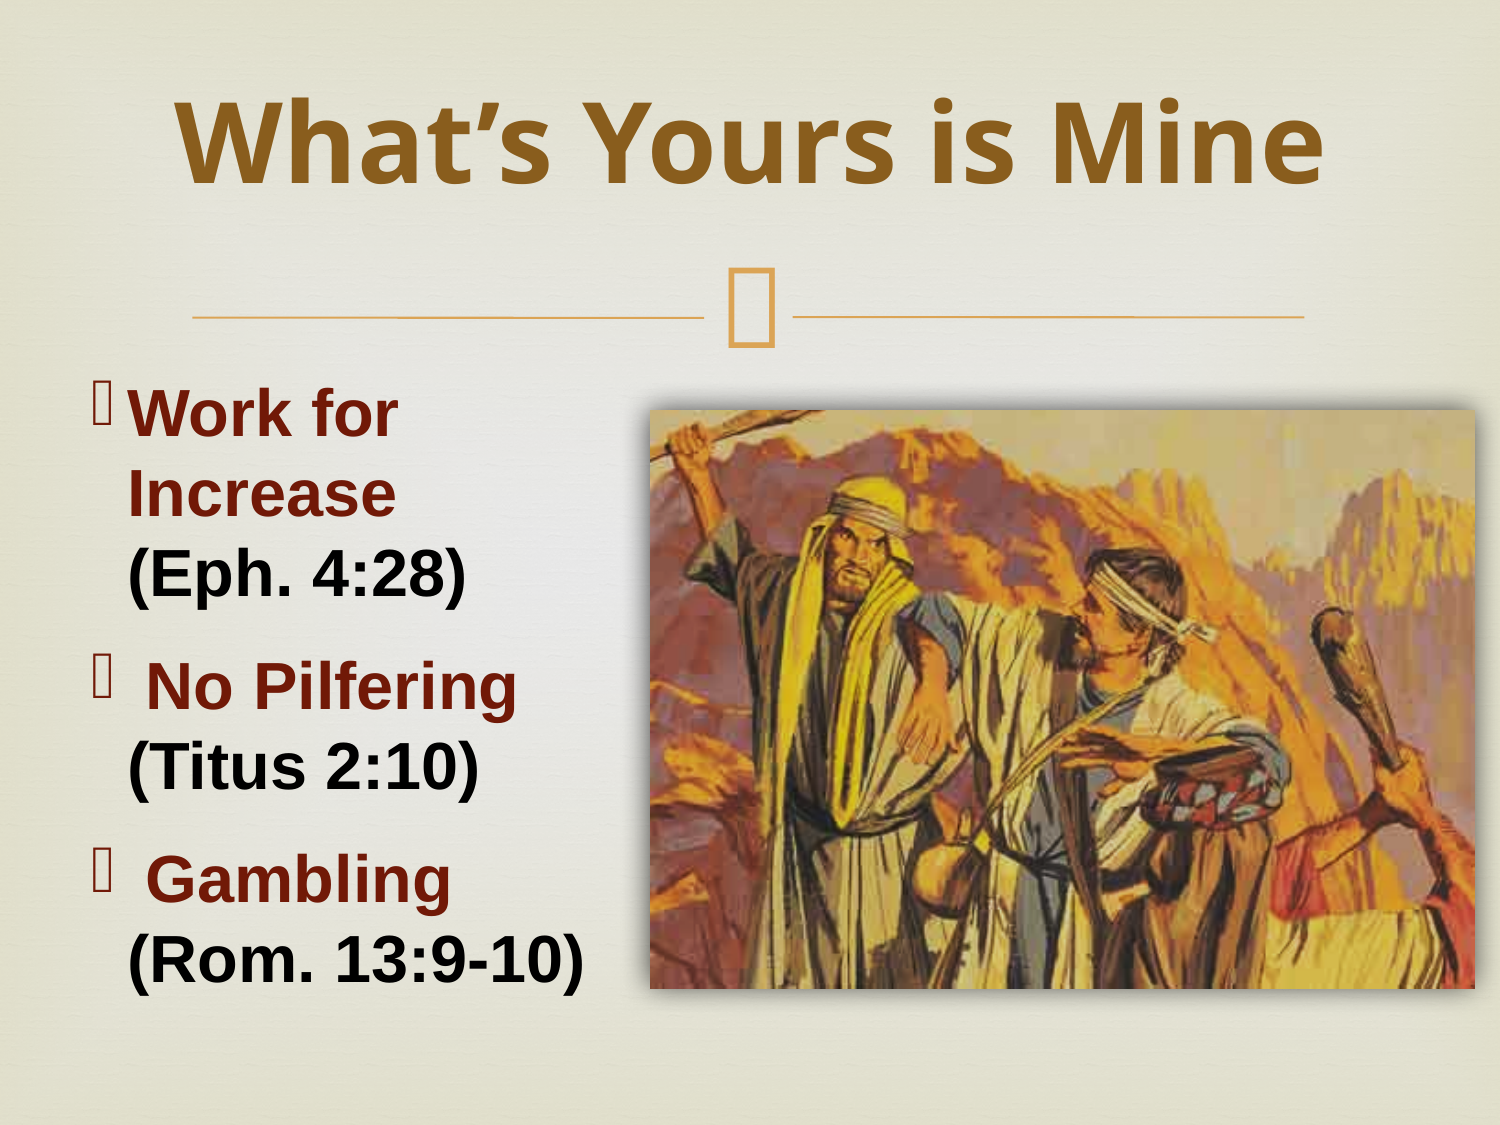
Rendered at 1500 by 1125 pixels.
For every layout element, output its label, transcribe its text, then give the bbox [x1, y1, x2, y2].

title What’s Yours is Mine [115, 52, 1388, 225]
text_box Work for Increase (Eph. 4:28) No Pilfering (Titus 2:10) Gambling (Rom. 13:9-10) [37, 362, 675, 1004]
picture [649, 410, 1476, 989]
